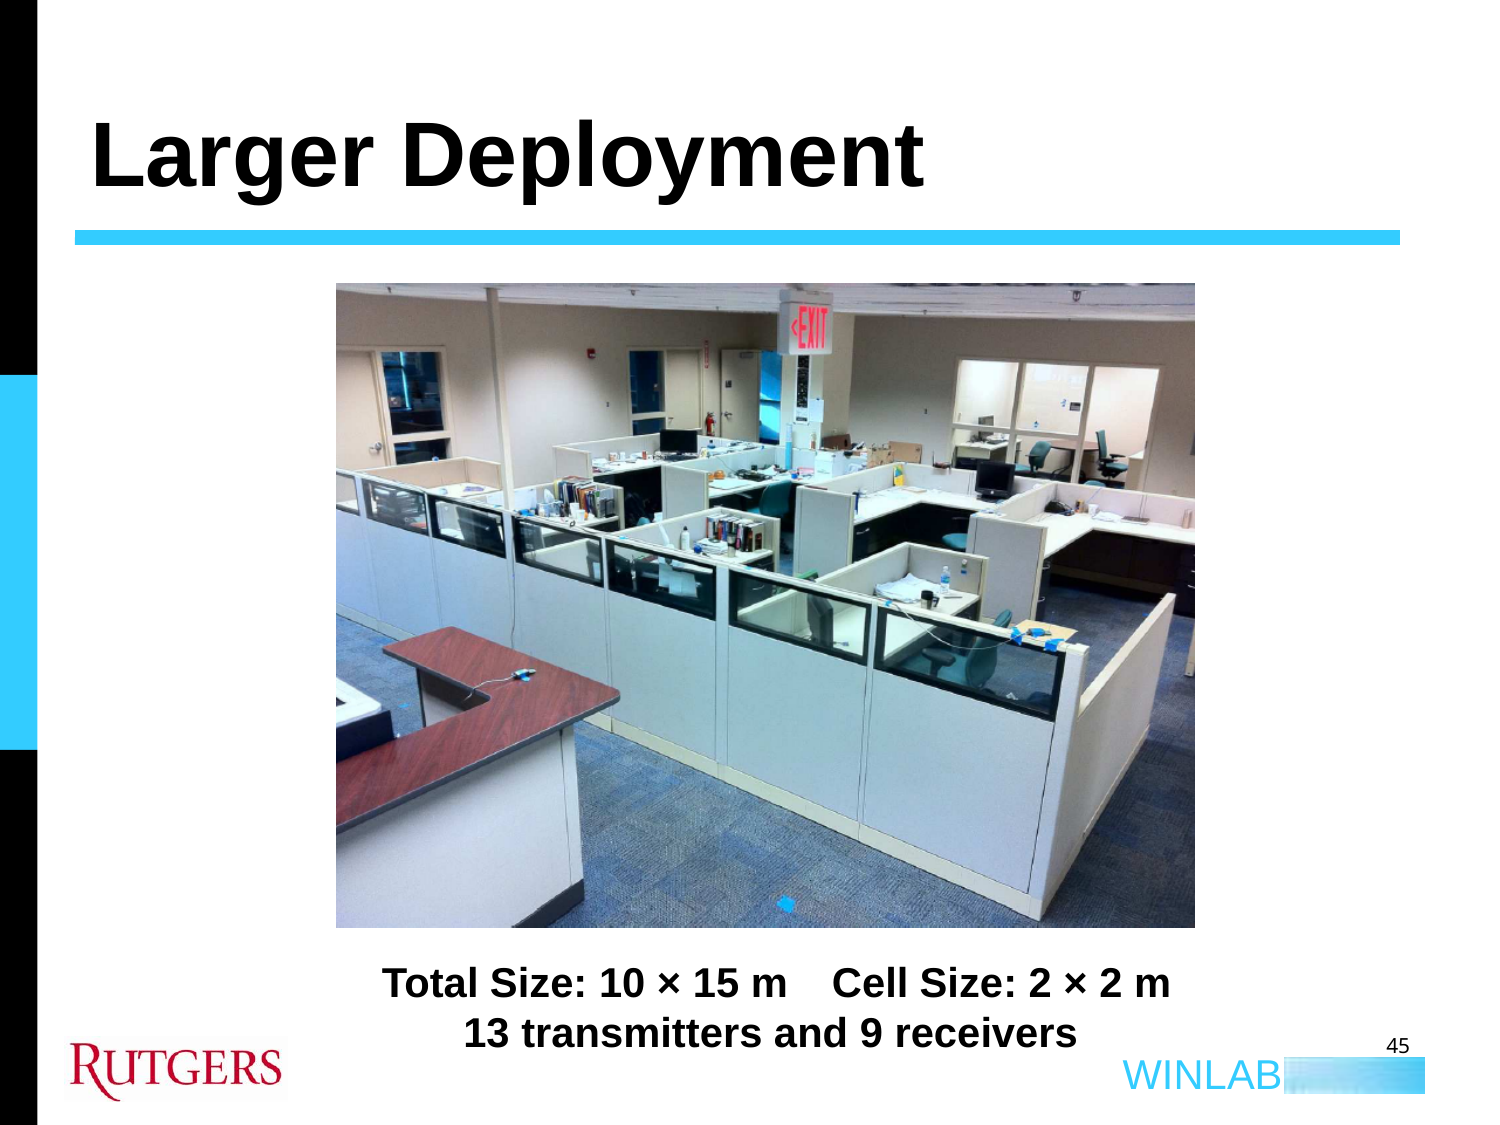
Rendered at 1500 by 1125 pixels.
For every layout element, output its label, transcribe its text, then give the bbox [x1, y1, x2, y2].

slide_number 45 [1074, 1024, 1426, 1101]
picture [64, 1036, 289, 1102]
title Larger Deployment [74, 25, 1426, 213]
text_box Total Size: 10 × 15 m Cell Size: 2 × 2 m 13 transmitters and 9 receivers [199, 948, 1354, 1064]
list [336, 283, 1195, 928]
